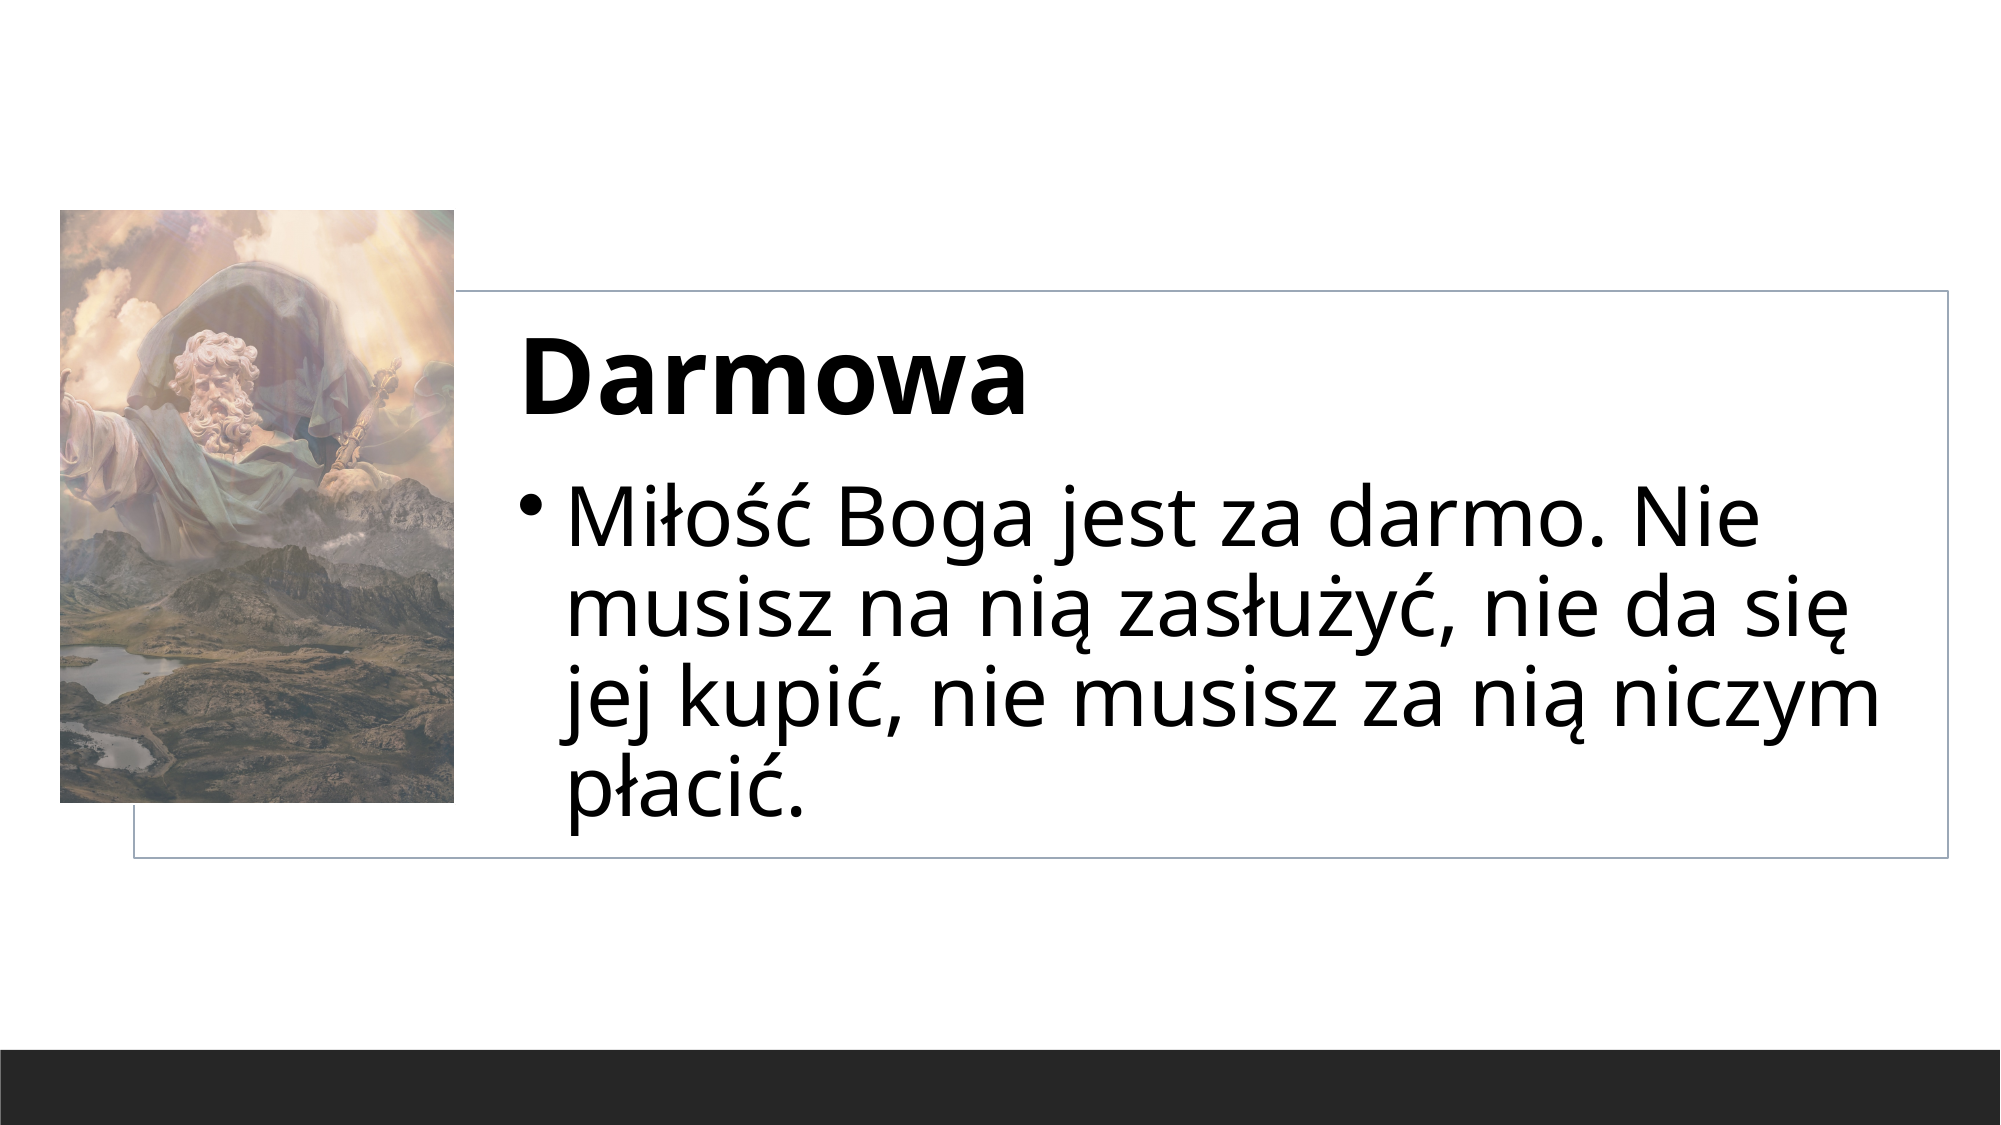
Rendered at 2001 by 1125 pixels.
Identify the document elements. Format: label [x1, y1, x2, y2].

text_box [57, 36, 1949, 1030]
